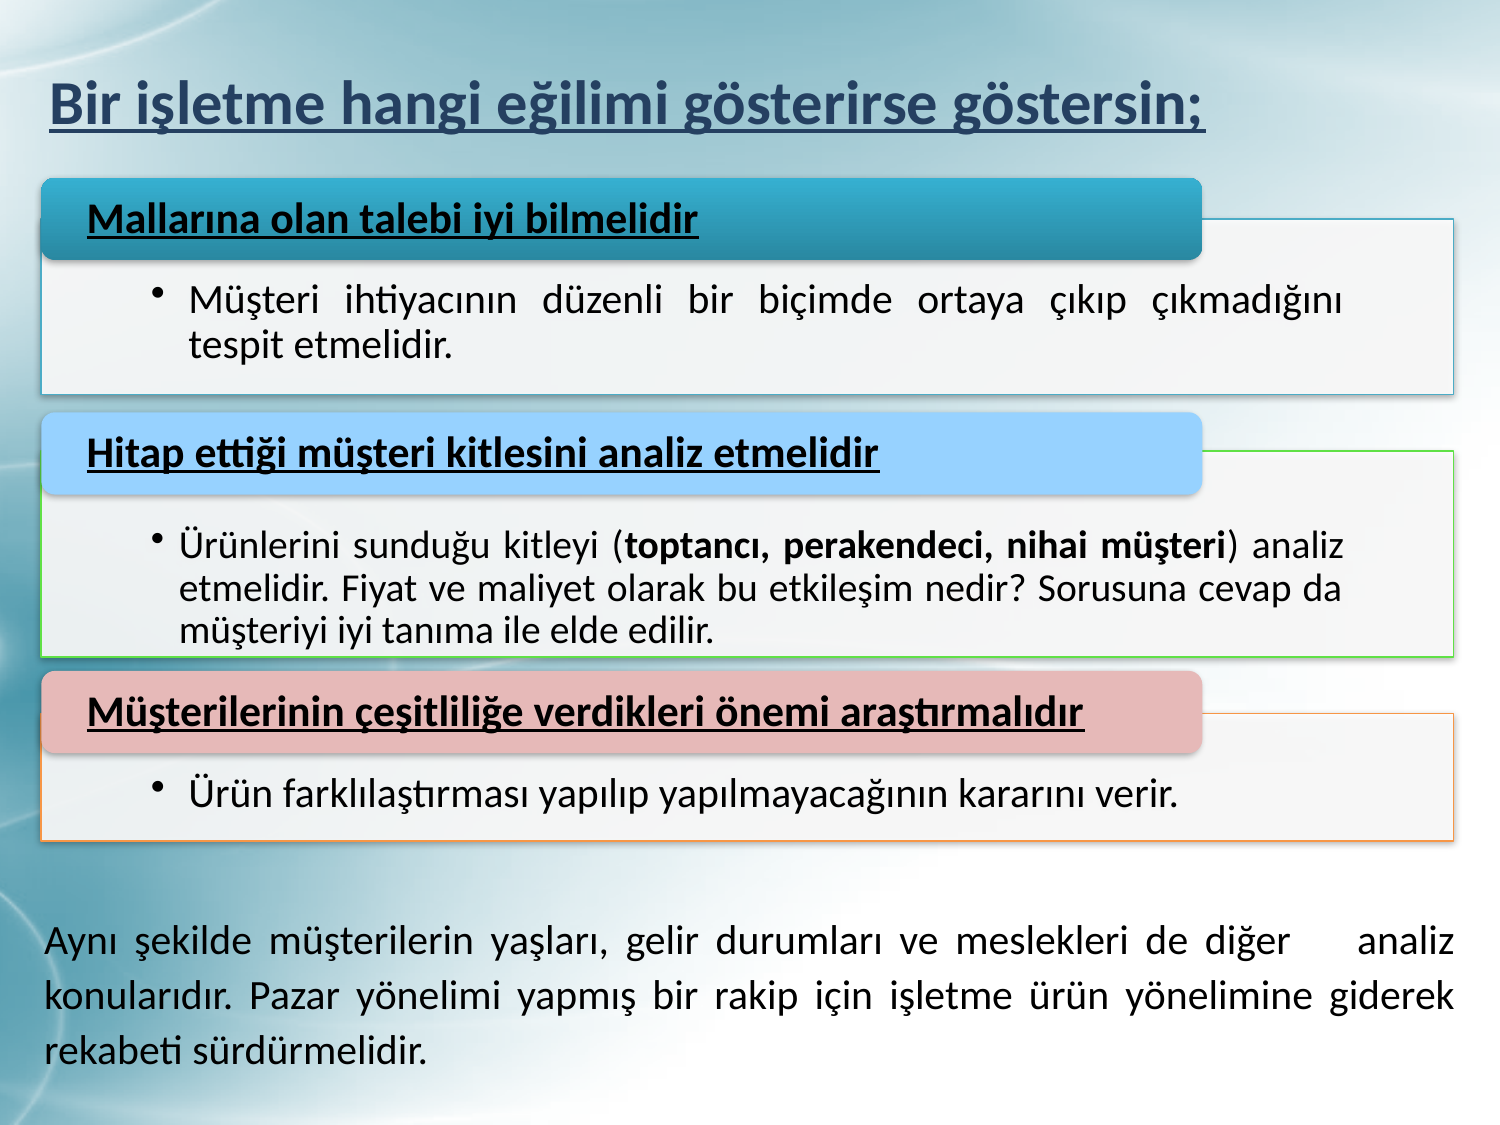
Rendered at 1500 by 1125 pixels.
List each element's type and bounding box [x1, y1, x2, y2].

text_box [40, 172, 1454, 847]
picture [0, 0, 1500, 1125]
